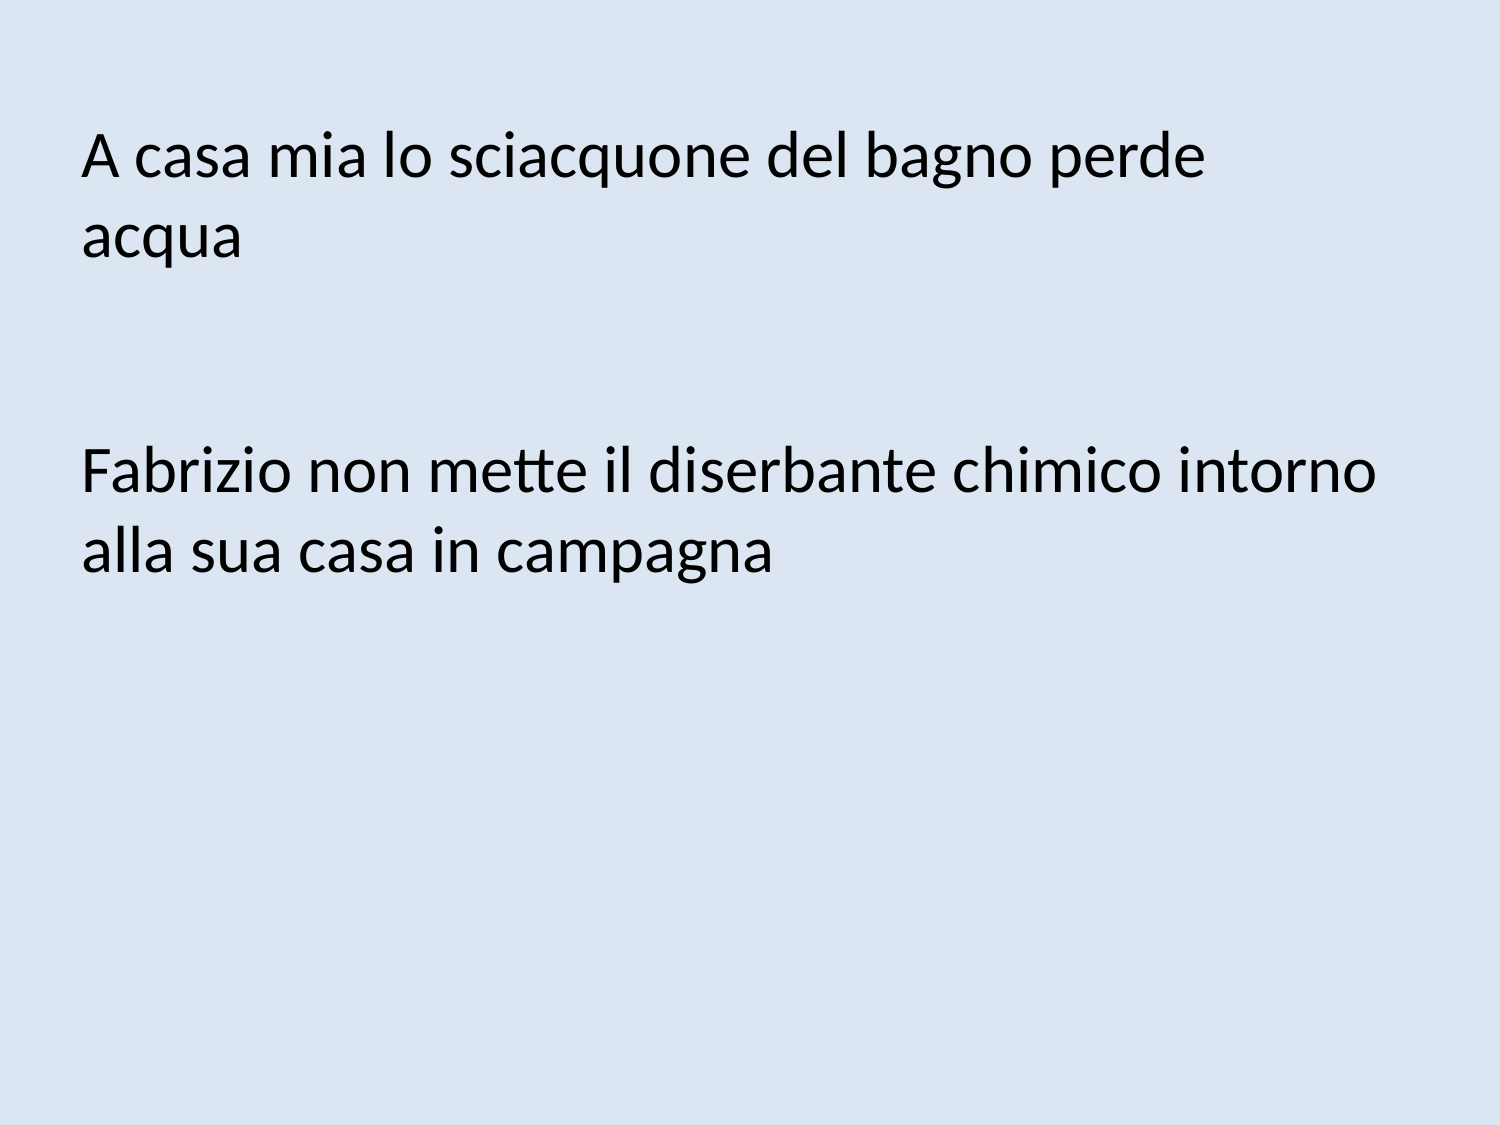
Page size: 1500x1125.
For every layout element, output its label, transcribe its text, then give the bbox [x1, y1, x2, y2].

text_box A casa mia lo sciacquone del bagno perde acqua [66, 103, 1345, 279]
text_box Fabrizio non mette il diserbante chimico intorno alla sua casa in campagna [66, 418, 1407, 593]
